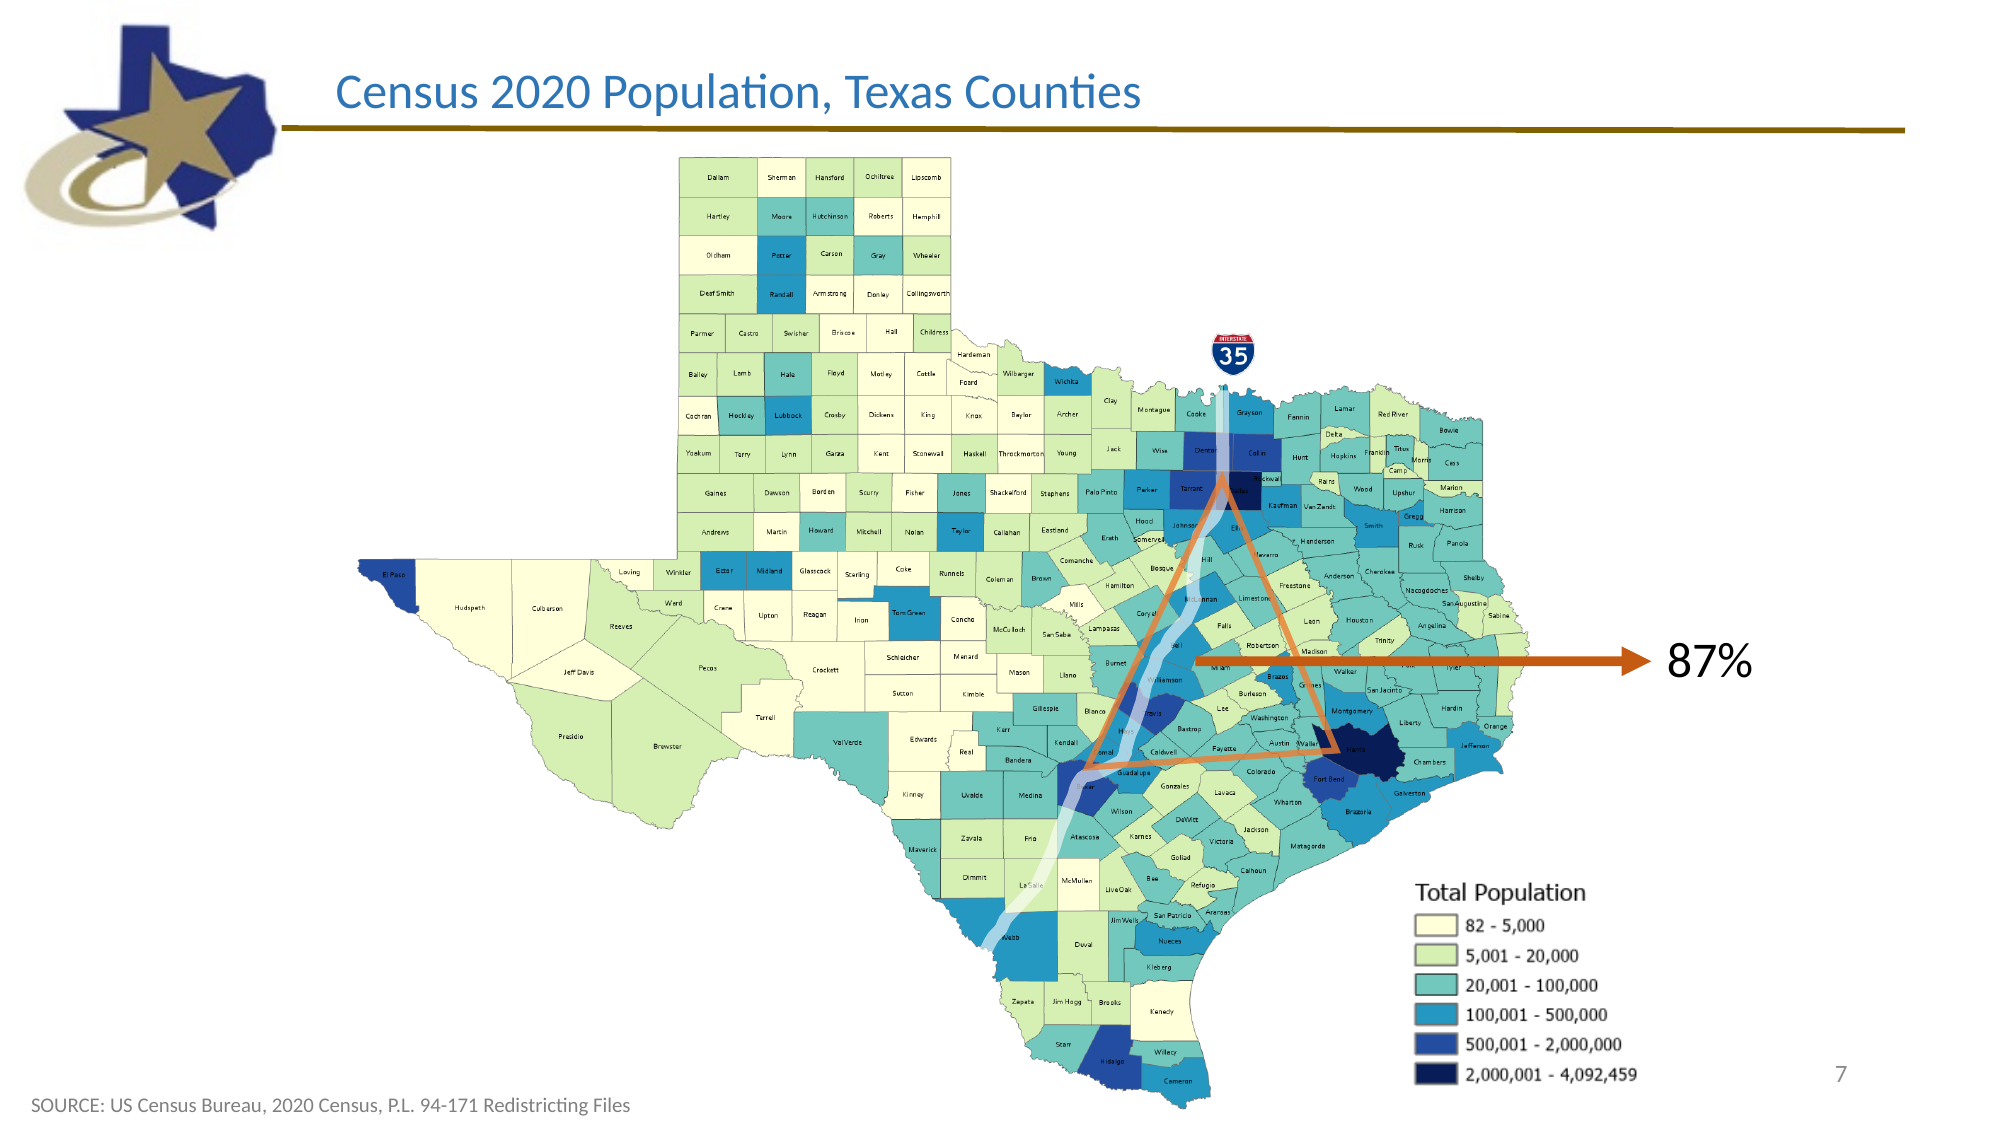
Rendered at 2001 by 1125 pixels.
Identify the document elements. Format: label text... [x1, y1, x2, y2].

slide_number 7 [1652, 1042, 1863, 1103]
picture [332, 156, 1652, 1117]
text_box SOURCE: US Census Bureau, 2020 Census, P.L. 94-171 Redistricting Files [16, 1084, 646, 1125]
text_box Census 2020 Population, Texas Counties [320, 57, 1157, 127]
text_box 87% [1652, 619, 1769, 695]
picture [20, 0, 282, 261]
